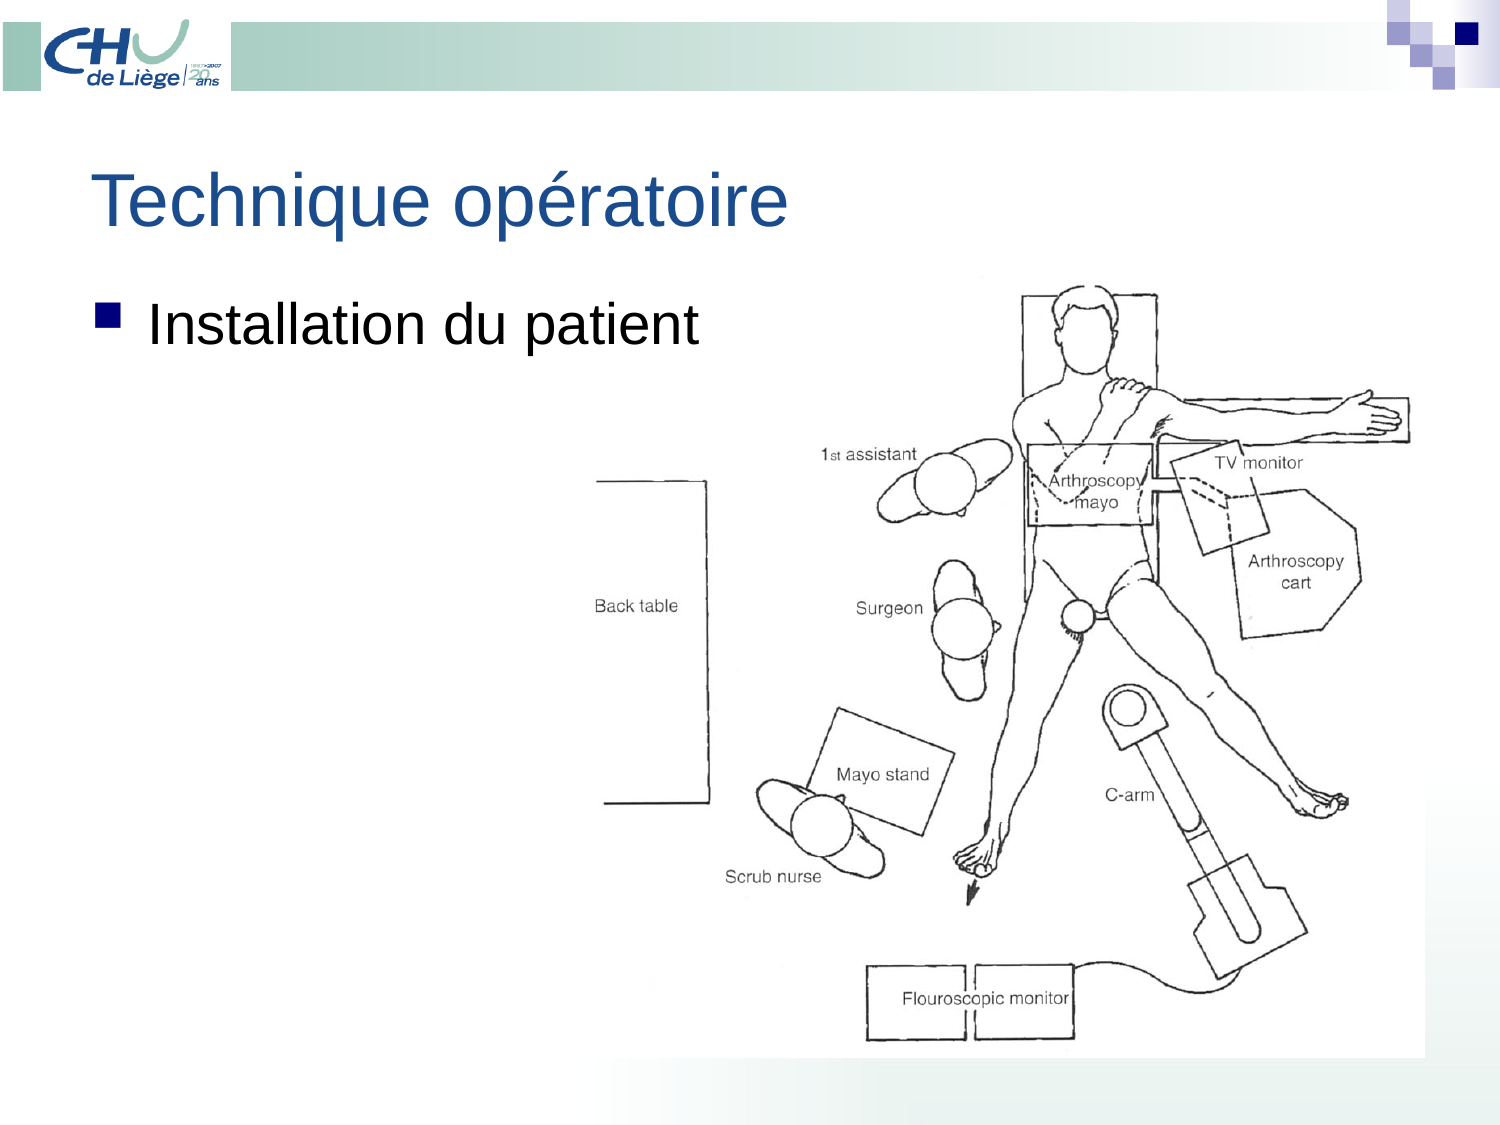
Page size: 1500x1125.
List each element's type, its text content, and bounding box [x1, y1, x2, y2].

title Technique opératoire [74, 113, 1426, 280]
list Installation du patient [76, 278, 579, 399]
picture [41, 14, 231, 101]
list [584, 266, 1426, 1058]
